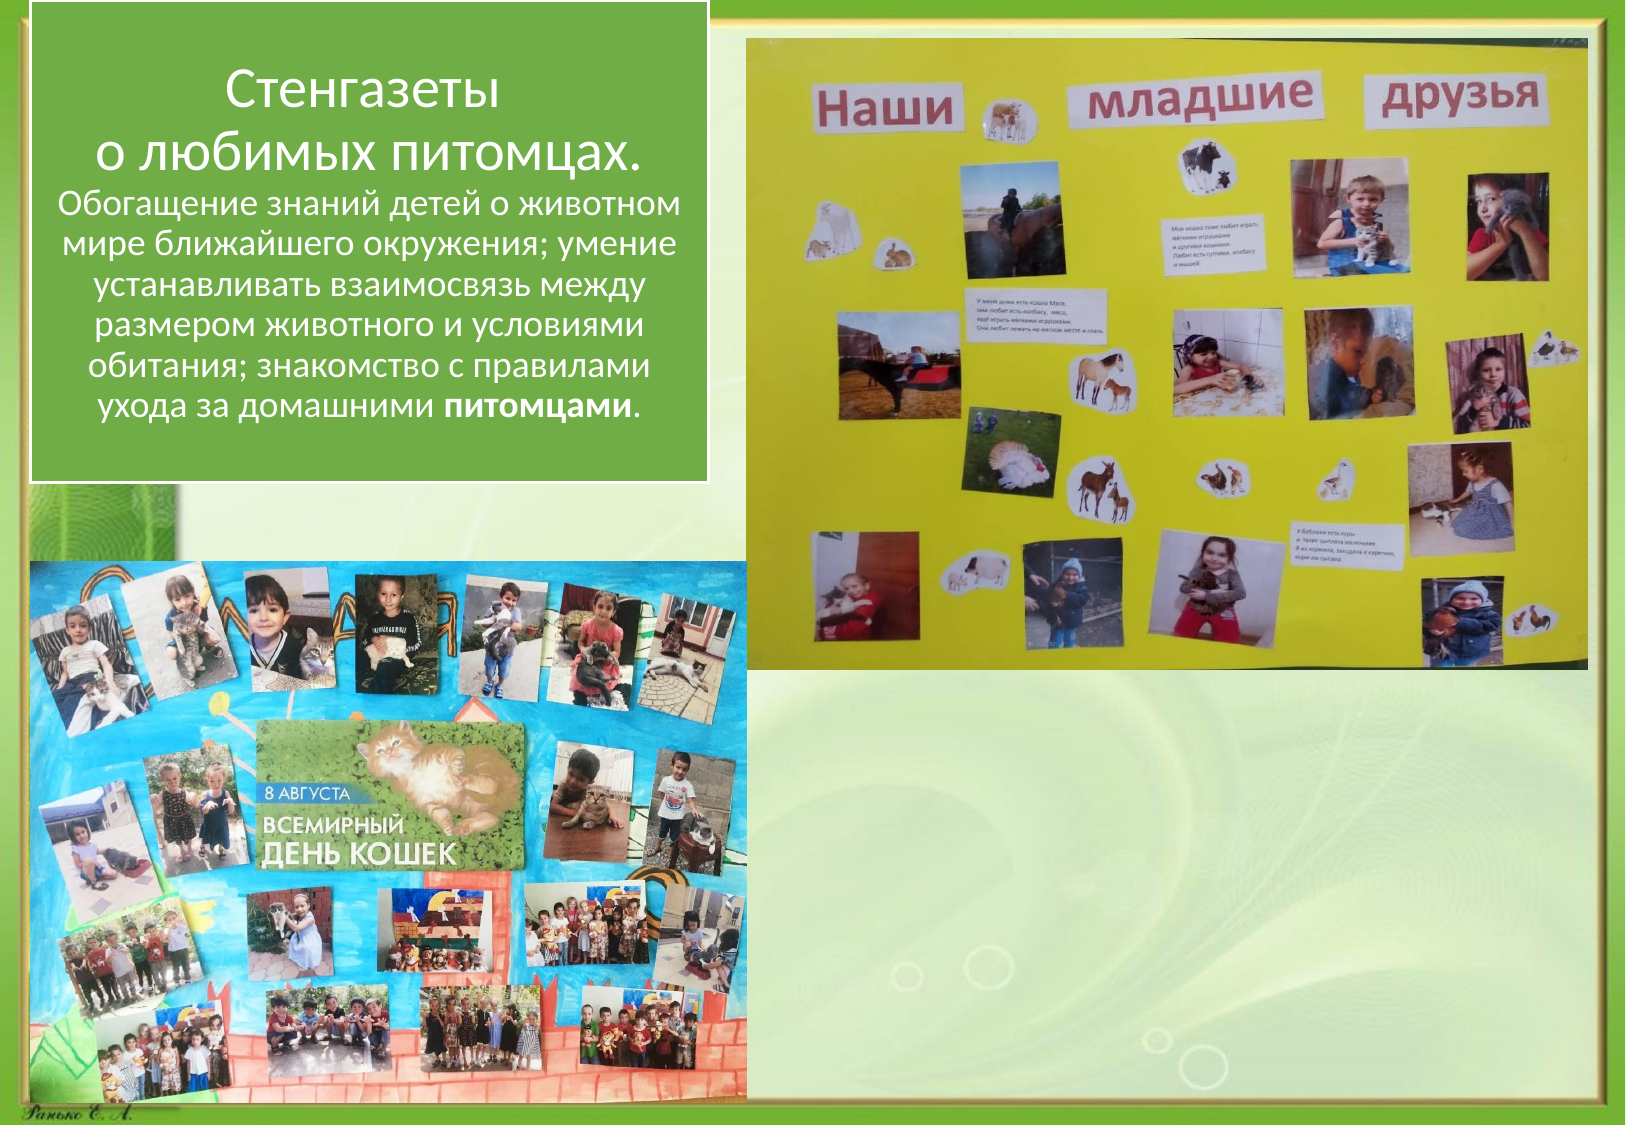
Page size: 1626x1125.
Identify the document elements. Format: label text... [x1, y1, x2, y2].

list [30, 561, 747, 1103]
picture [0, 0, 1626, 1125]
title Стенгазеты о любимых питомцах. Обогащение знаний детей о животном мире ближайшего окружения; умение устанавливать взаимосвязь между размером животного и условиями обитания; знакомство с правилами ухода за домашними питомцами. [29, 0, 710, 484]
